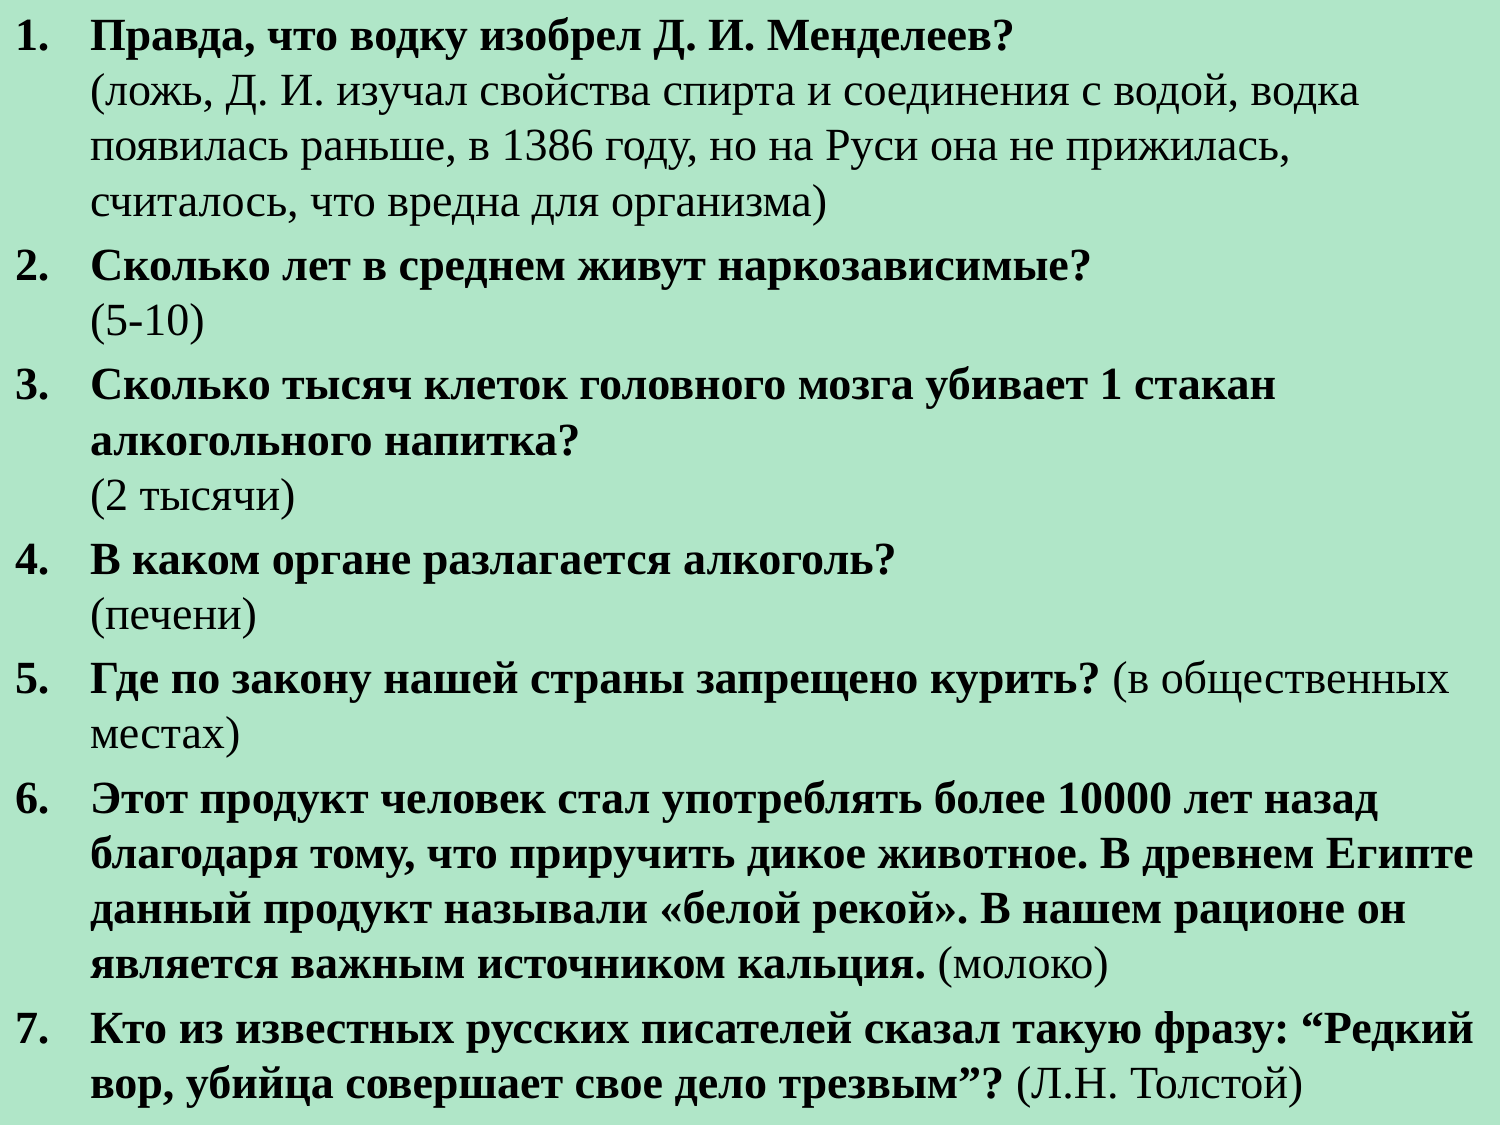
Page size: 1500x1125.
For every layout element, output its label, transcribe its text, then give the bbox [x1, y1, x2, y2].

list Правда, что водку изобрел Д. И. Менделеев? (ложь, Д. И. изучал свойства спирта и соединения с водой, водка появилась раньше, в 1386 году, но на Руси она не прижилась, считалось, что вредна для организма) Сколько лет в среднем живут наркозависимые? (5-10) Сколько тысяч клеток головного мозга убивает 1 стакан алкогольного напитка? (2 тысячи) В каком органе разлагается алкоголь? (печени) Где по закону нашей страны запрещено курить? (в общественных местах) Этот продукт человек стал употреблять более 10000 лет назад благодаря тому, что приручить дикое животное. В древнем Египте данный продукт называли «белой рекой». В нашем рационе он является важным источником кальция. (молоко) Кто из известных русских писателей сказал такую фразу: “Редкий вор, убийца совершает свое дело трезвым”? (Л.Н. Толстой) [0, 0, 1500, 1125]
